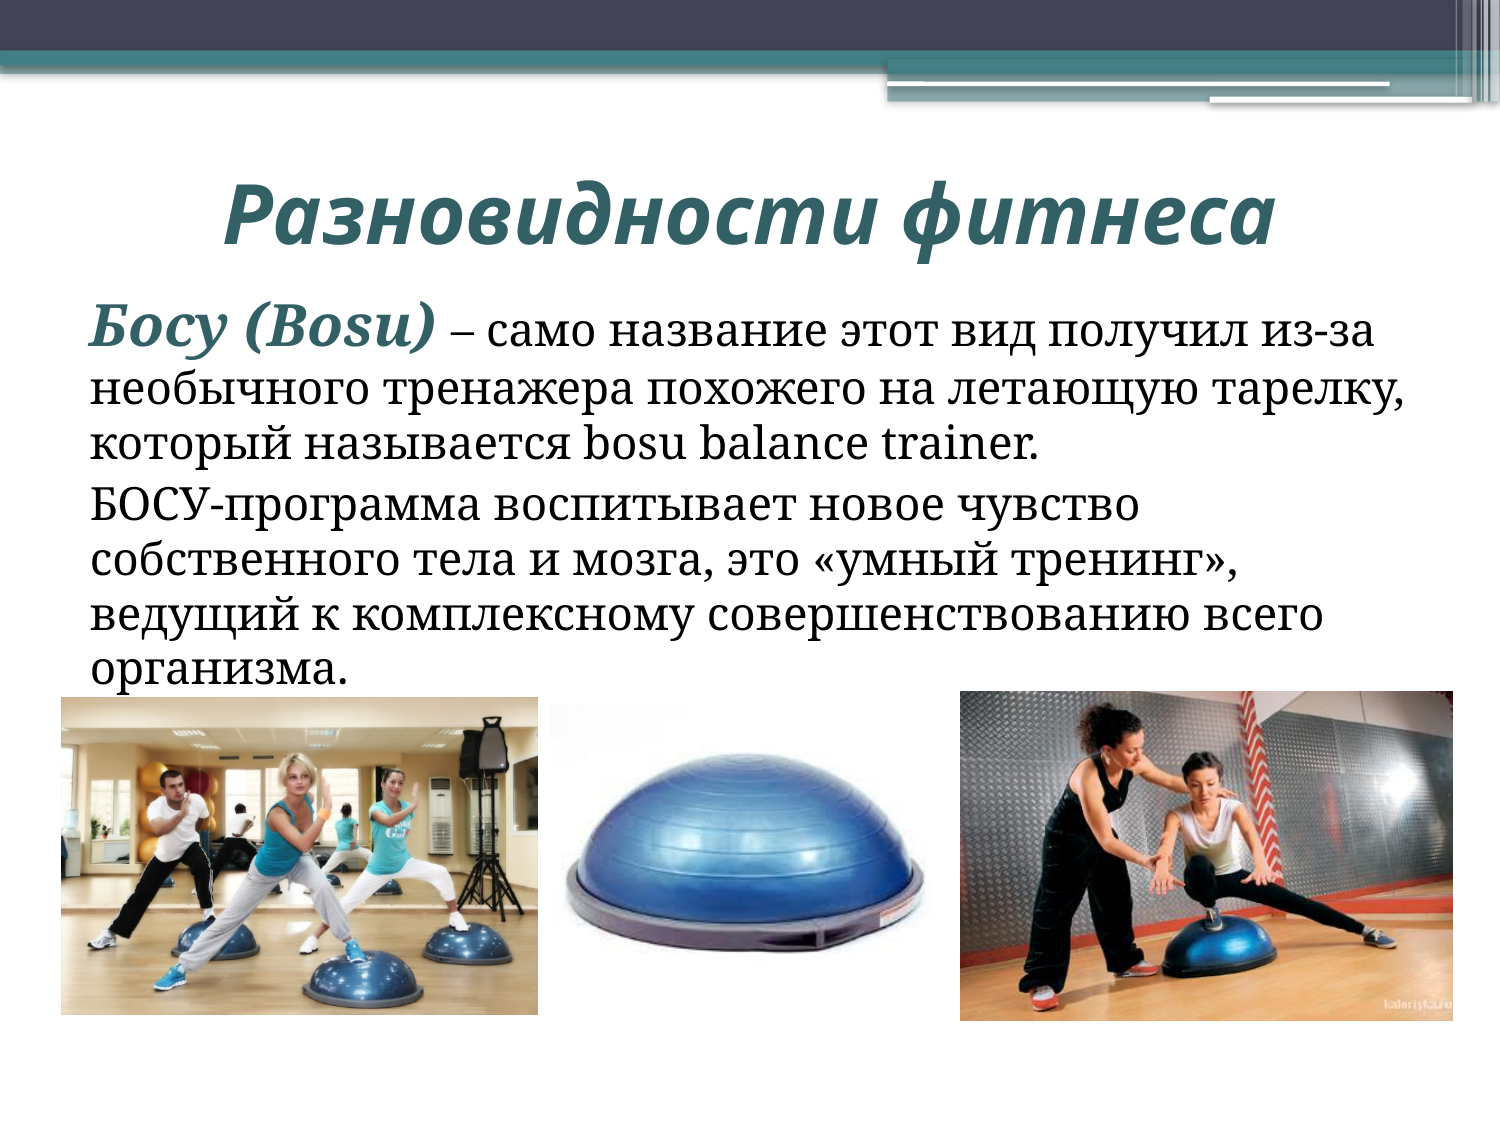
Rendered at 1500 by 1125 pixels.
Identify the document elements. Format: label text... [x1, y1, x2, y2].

picture [960, 691, 1454, 1021]
list Босу (Bosu) – само название этот вид получил из-за необычного тренажера похожего на летающую тарелку, который называется bosu balance trainer. БОСУ-программа воспитывает новое чувство собственного тела и мозга, это «умный тренинг», ведущий к комплексному совершенствованию всего организма. [75, 281, 1425, 1079]
picture [550, 702, 941, 1021]
title Разновидности фитнеса [75, 152, 1425, 270]
picture [61, 697, 538, 1016]
